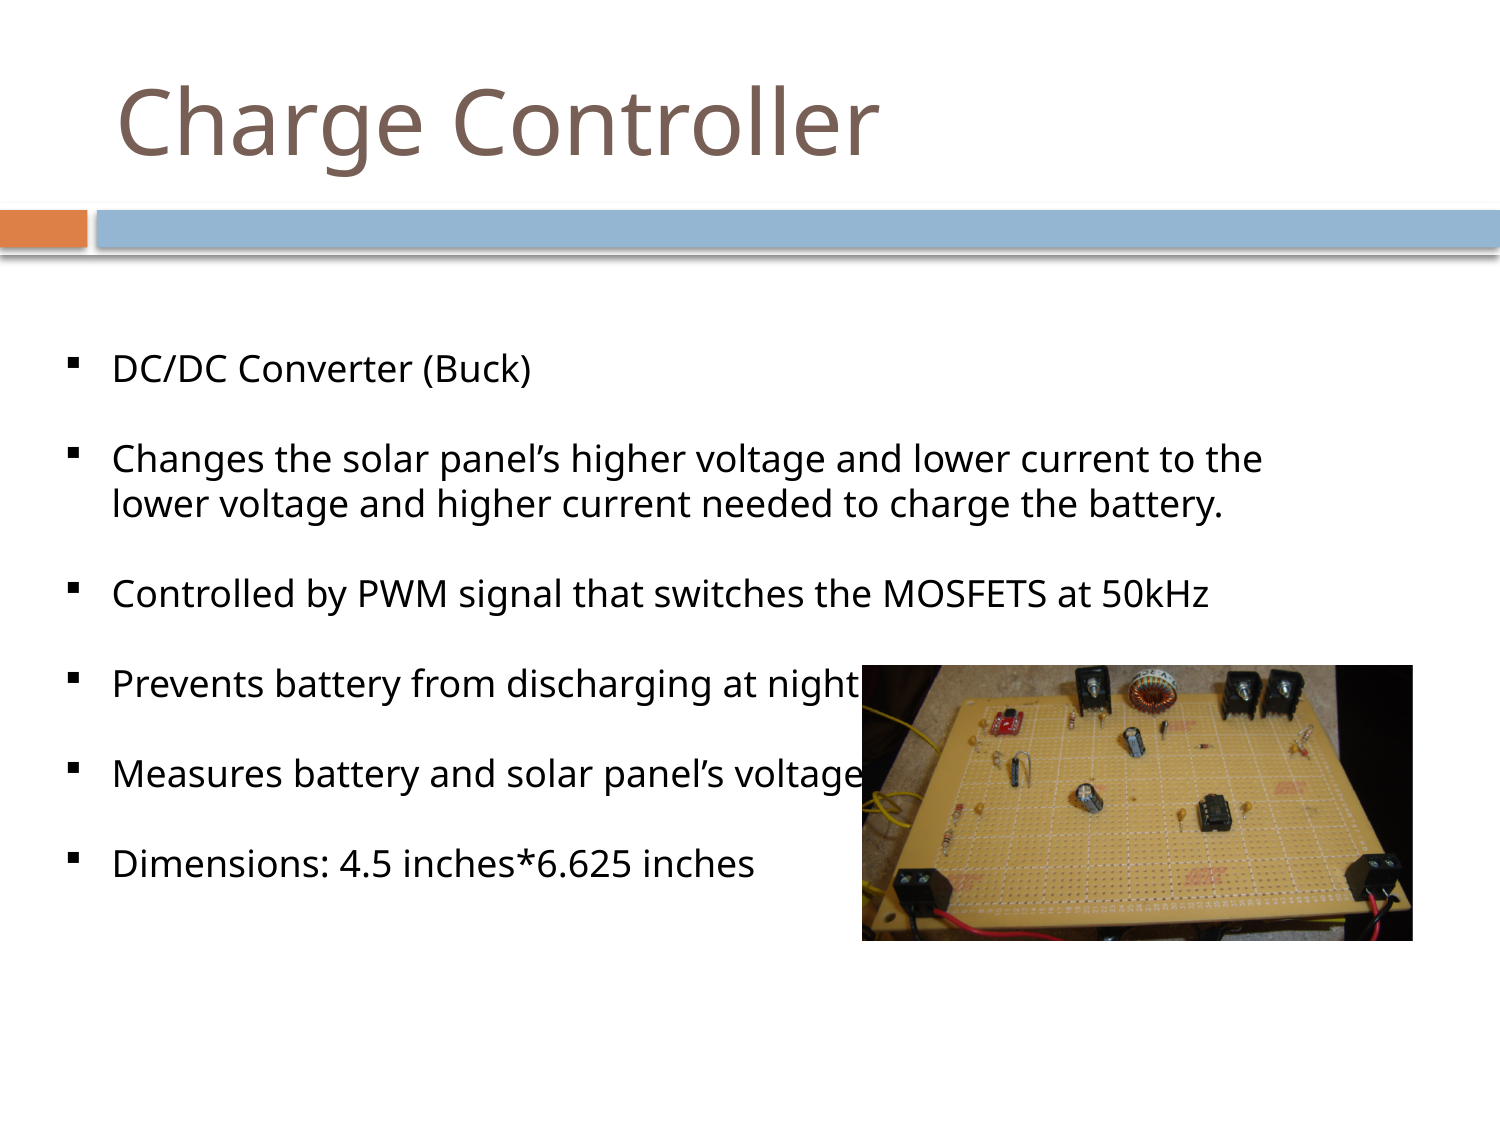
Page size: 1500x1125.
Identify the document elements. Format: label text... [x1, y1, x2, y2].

text_box DC/DC Converter (Buck) Changes the solar panel’s higher voltage and lower current to the lower voltage and higher current needed to charge the battery. Controlled by PWM signal that switches the MOSFETS at 50kHz Prevents battery from discharging at night Measures battery and solar panel’s voltage Dimensions: 4.5 inches*6.625 inches [49, 337, 1313, 1028]
picture [862, 665, 1413, 942]
title Charge Controller [100, 37, 1438, 200]
